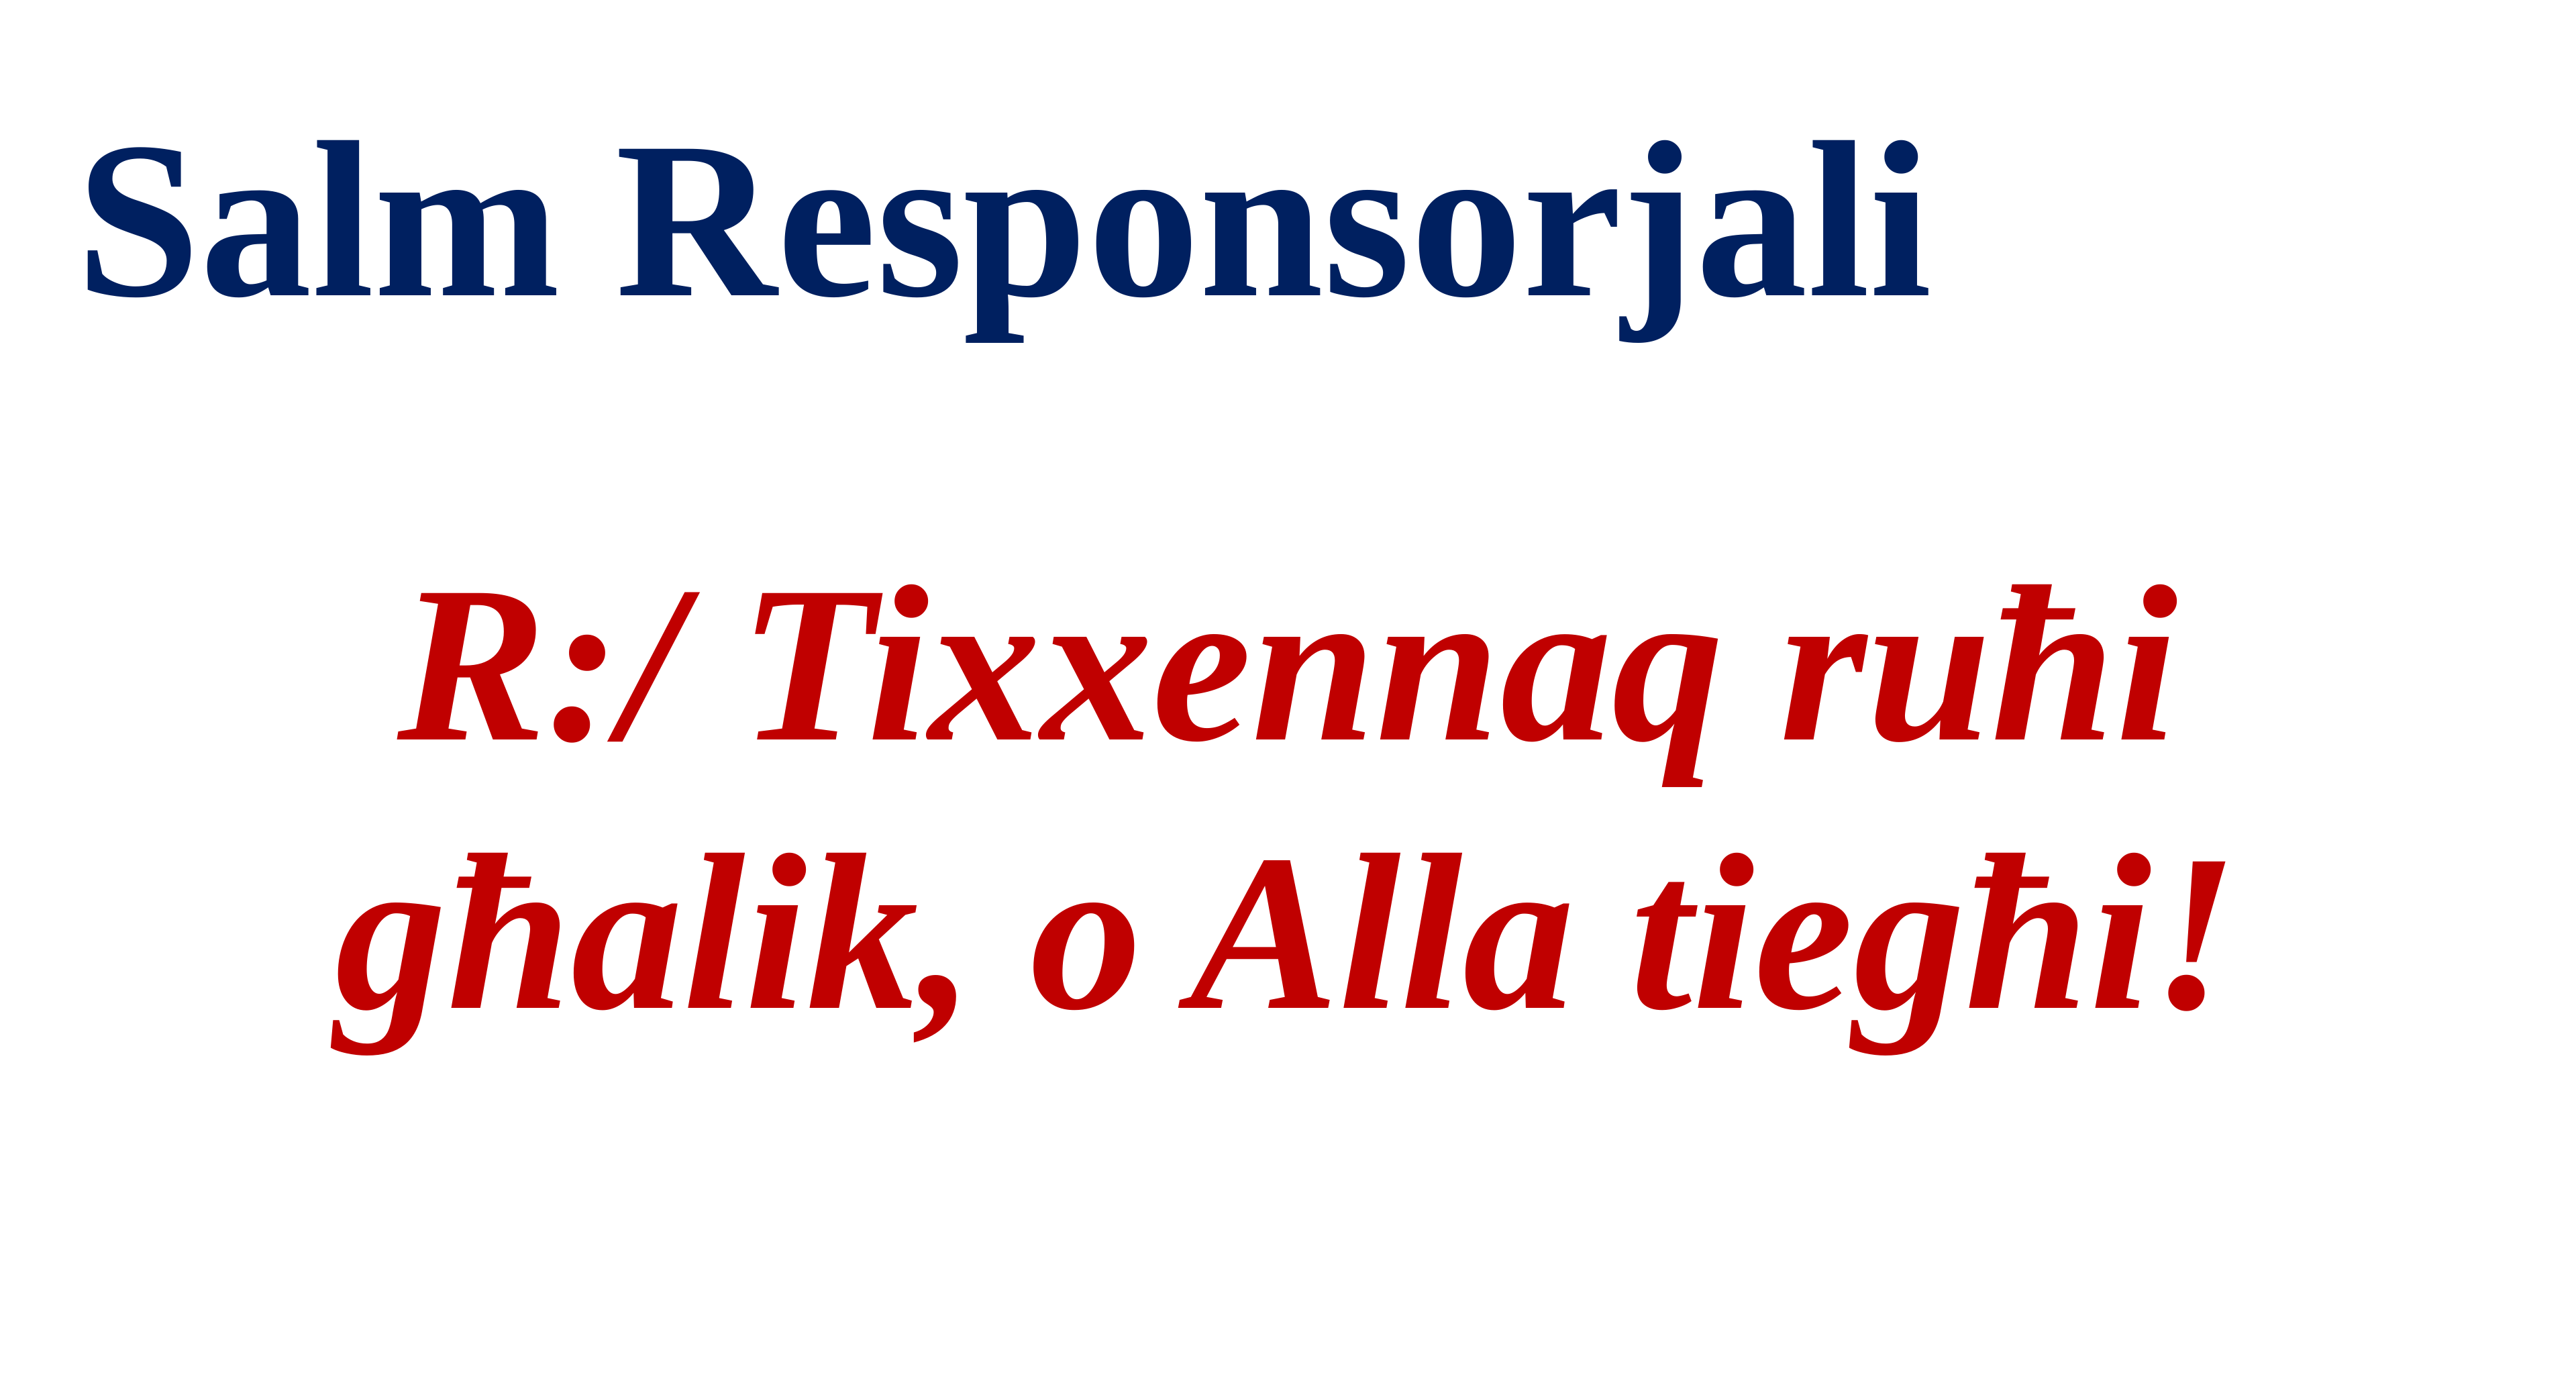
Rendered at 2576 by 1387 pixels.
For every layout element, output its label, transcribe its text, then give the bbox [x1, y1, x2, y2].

list R:/ Tixxennaq ruħi għalik, o Alla tiegħi! [58, 511, 2518, 1082]
text_box Salm Responsorjali [66, 67, 2057, 346]
